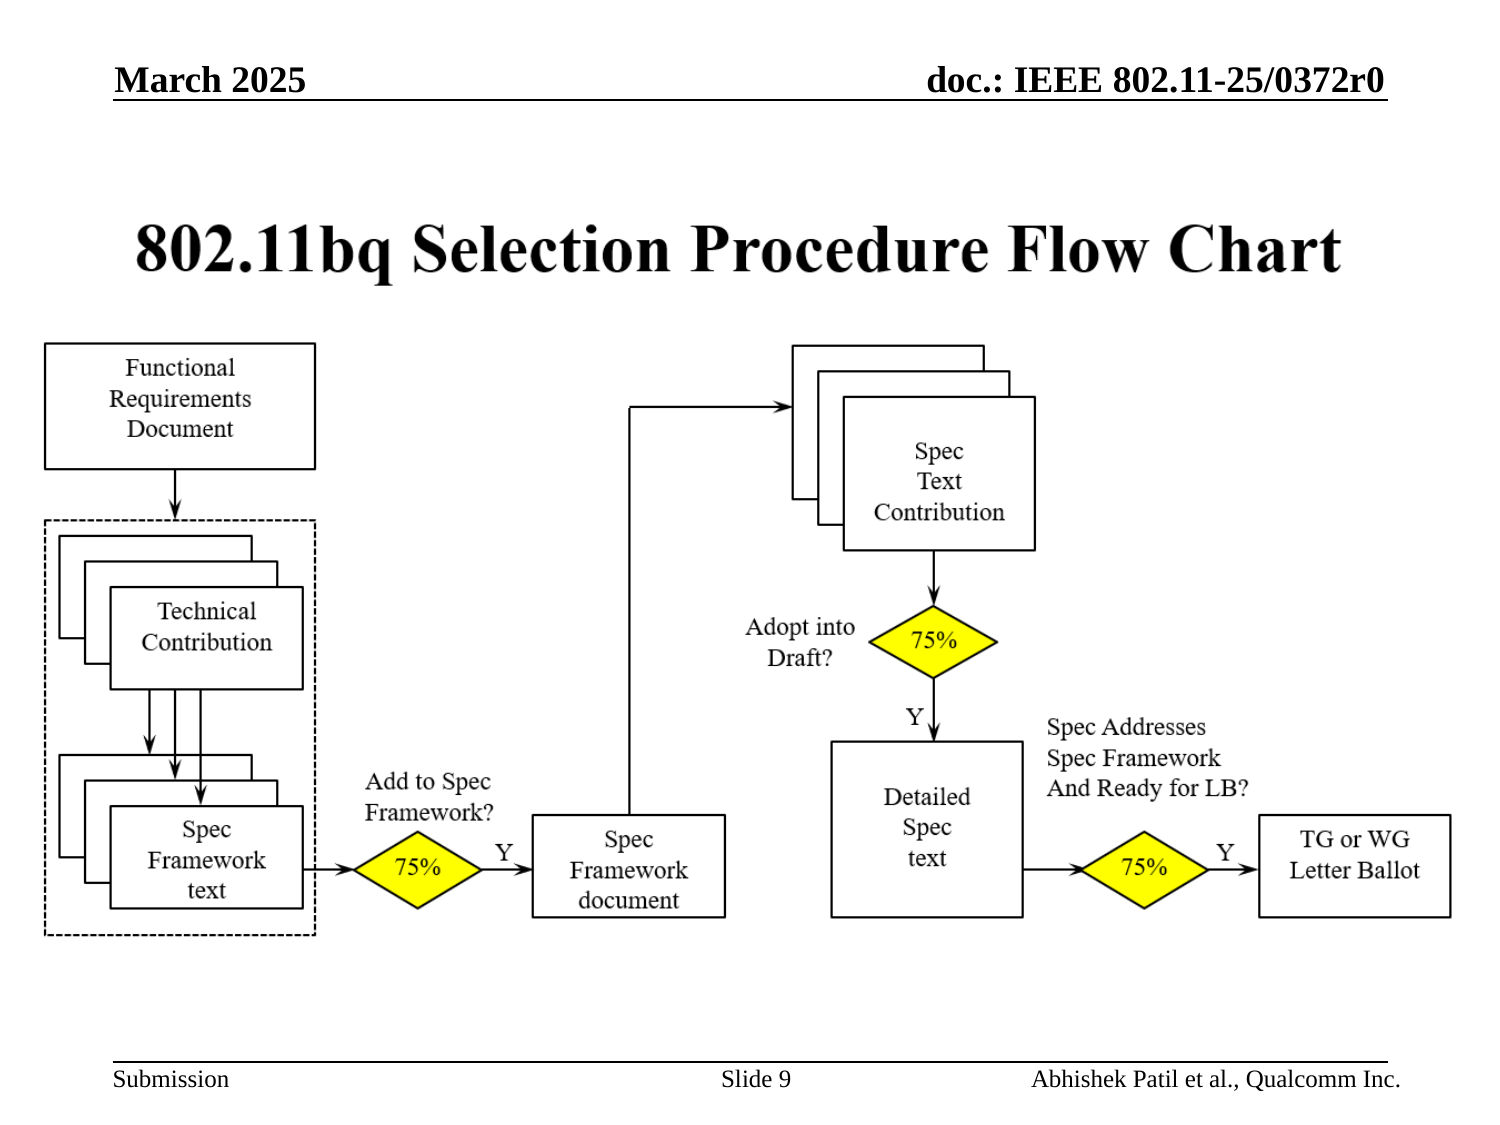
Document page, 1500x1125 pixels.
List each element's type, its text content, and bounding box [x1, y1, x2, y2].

footer Abhishek Patil et al., Qualcomm Inc. [1025, 1061, 1402, 1093]
slide_number Slide 9 [712, 1061, 800, 1093]
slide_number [114, 54, 309, 101]
picture [14, 189, 1486, 973]
